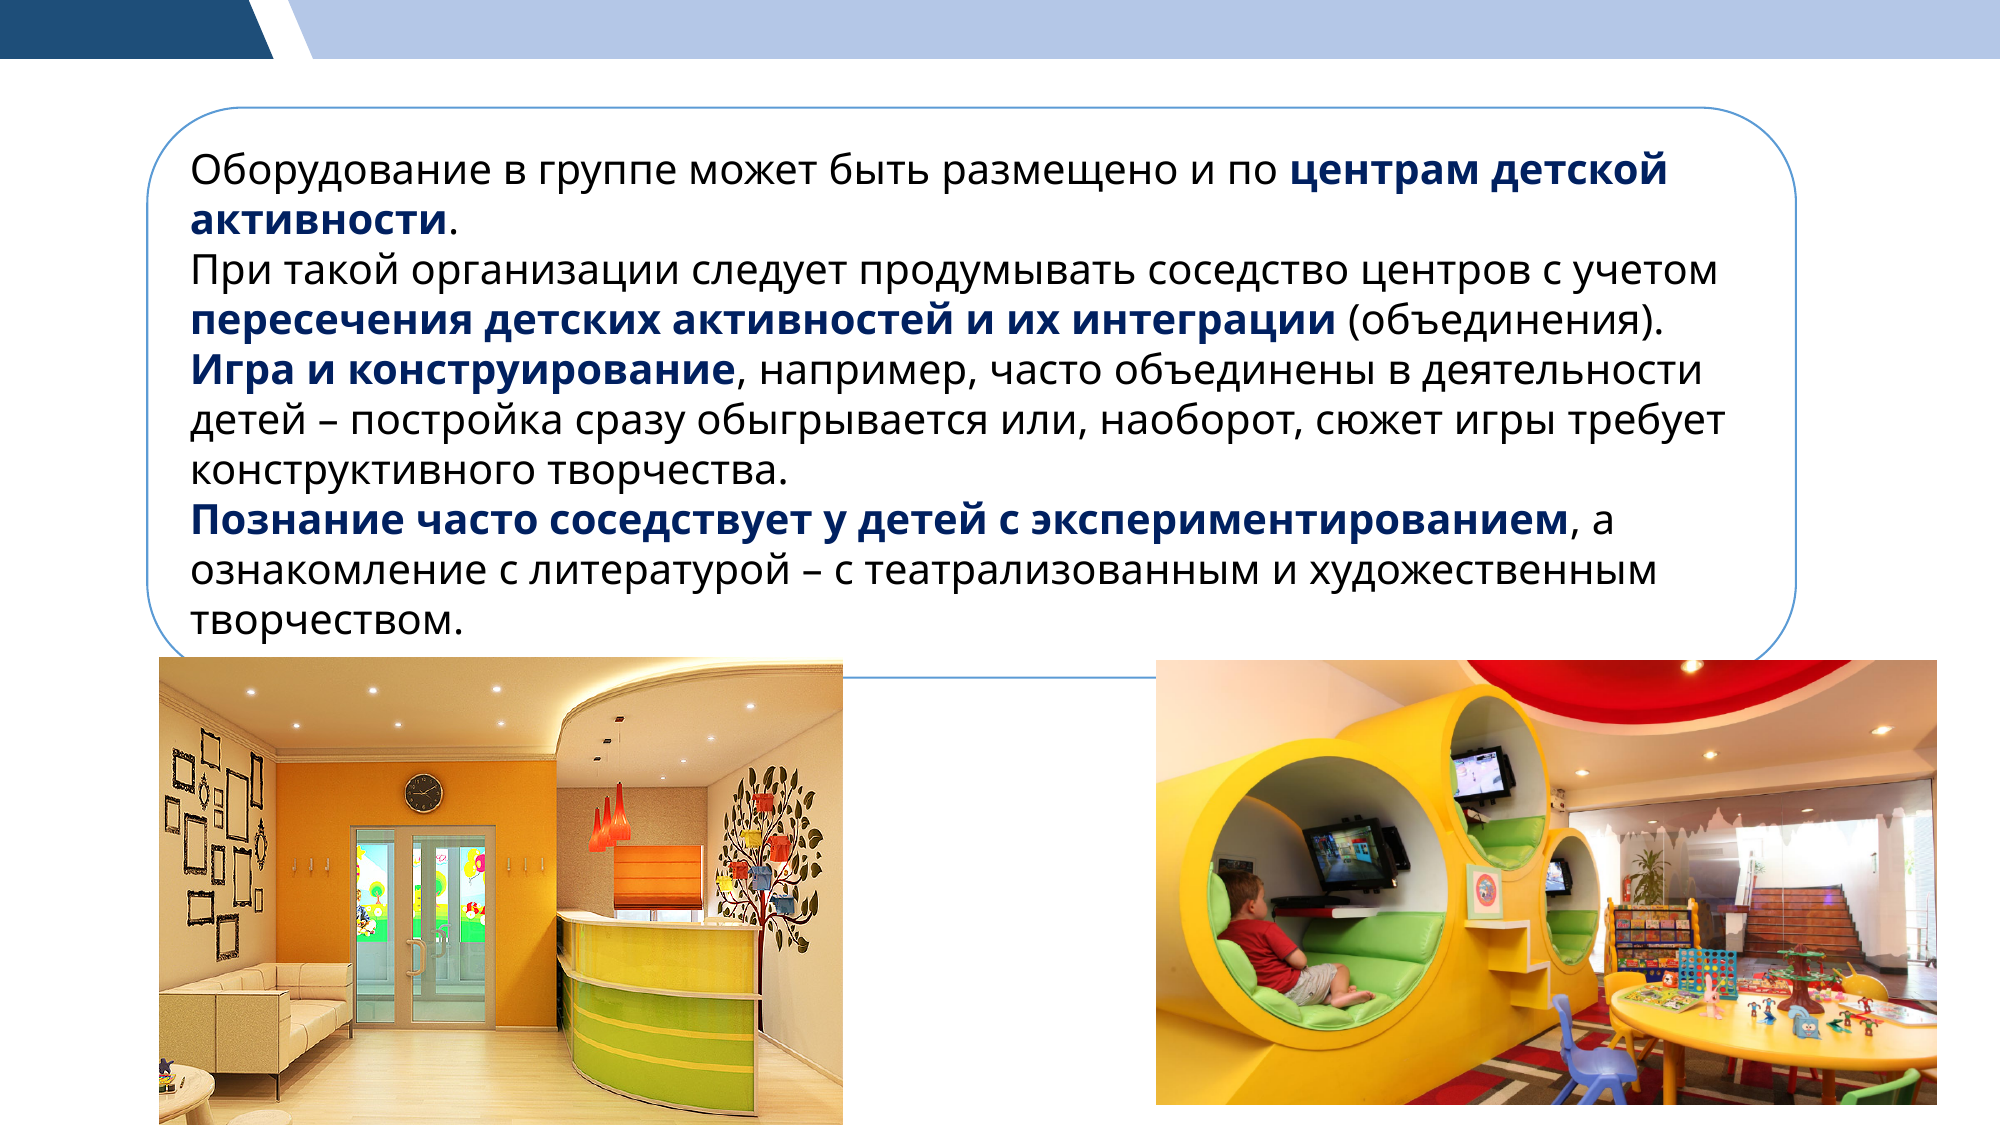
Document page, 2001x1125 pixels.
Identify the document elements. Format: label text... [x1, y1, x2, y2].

picture [1156, 660, 1937, 1105]
picture [159, 657, 843, 1125]
text_box Оборудование в группе может быть размещено и по центрам детской активности. При такой организации следует продумывать соседство центров с учетом пересечения детских активностей и их интеграции (объединения). Игра и конструирование, например, часто объединены в деятельности детей – постройка сразу обыгрывается или, наоборот, сюжет игры требует конструктивного творчества. Познание часто соседствует у детей с экспериментированием, а ознакомление с литературой – с театрализованным и художественным творчеством. [146, 106, 1797, 679]
